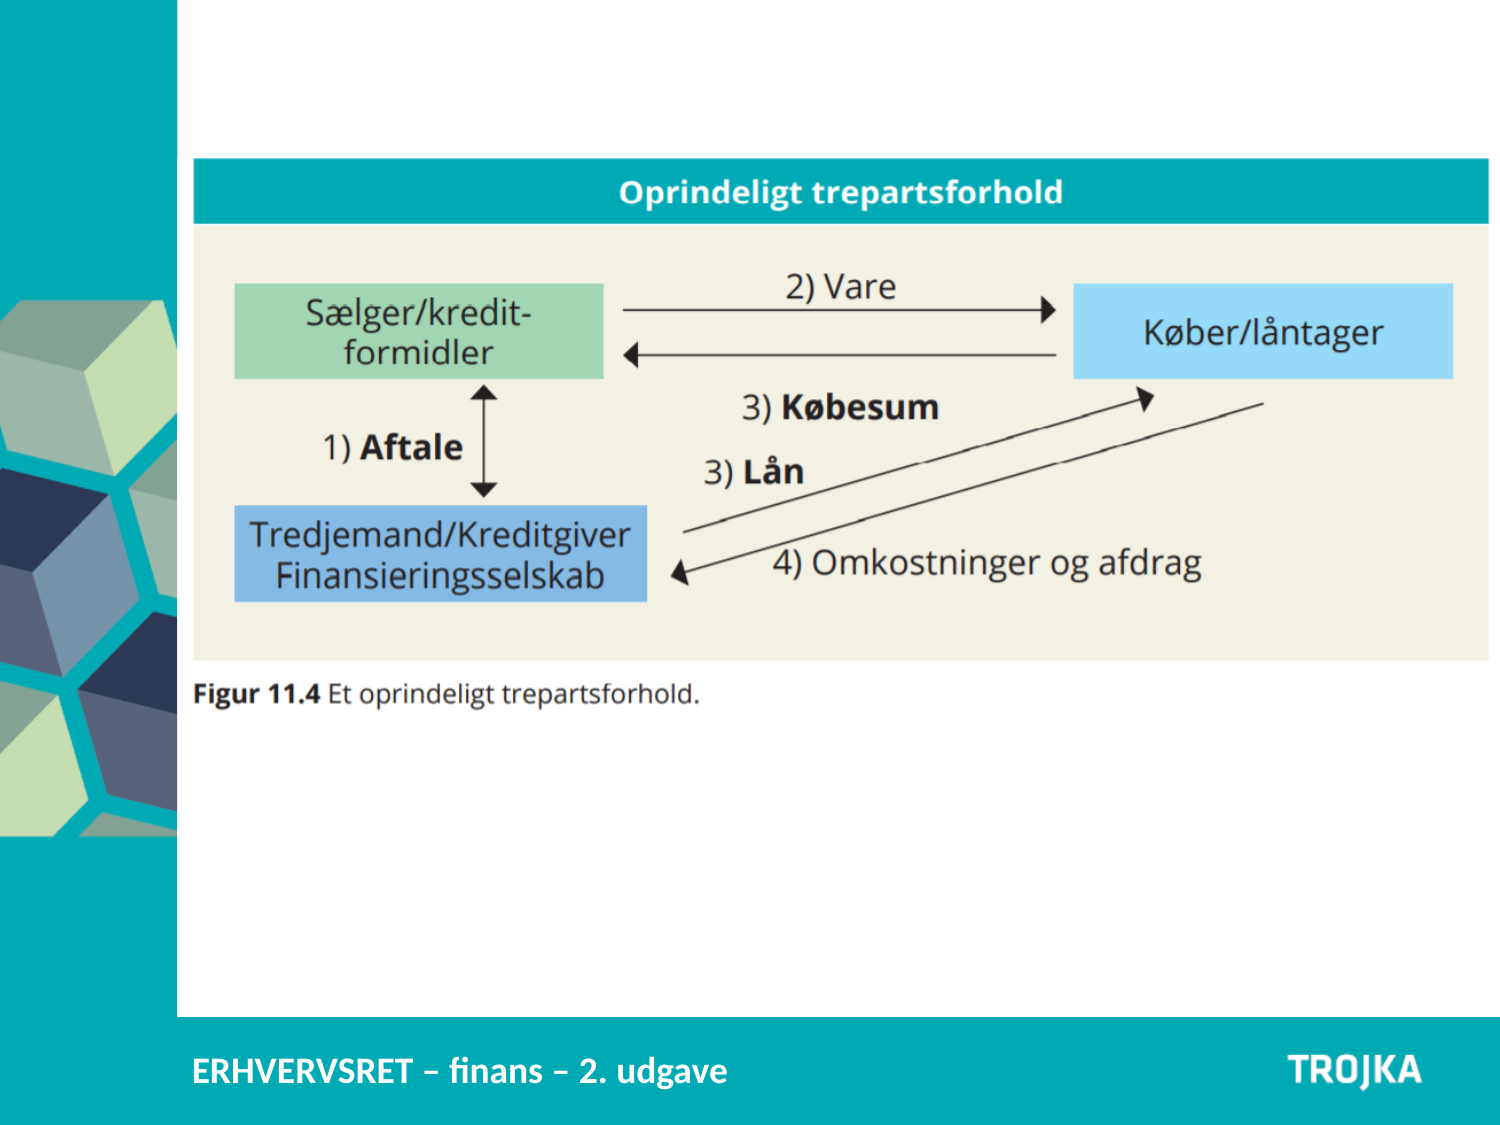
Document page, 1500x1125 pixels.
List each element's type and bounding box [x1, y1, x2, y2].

picture [182, 148, 1500, 745]
